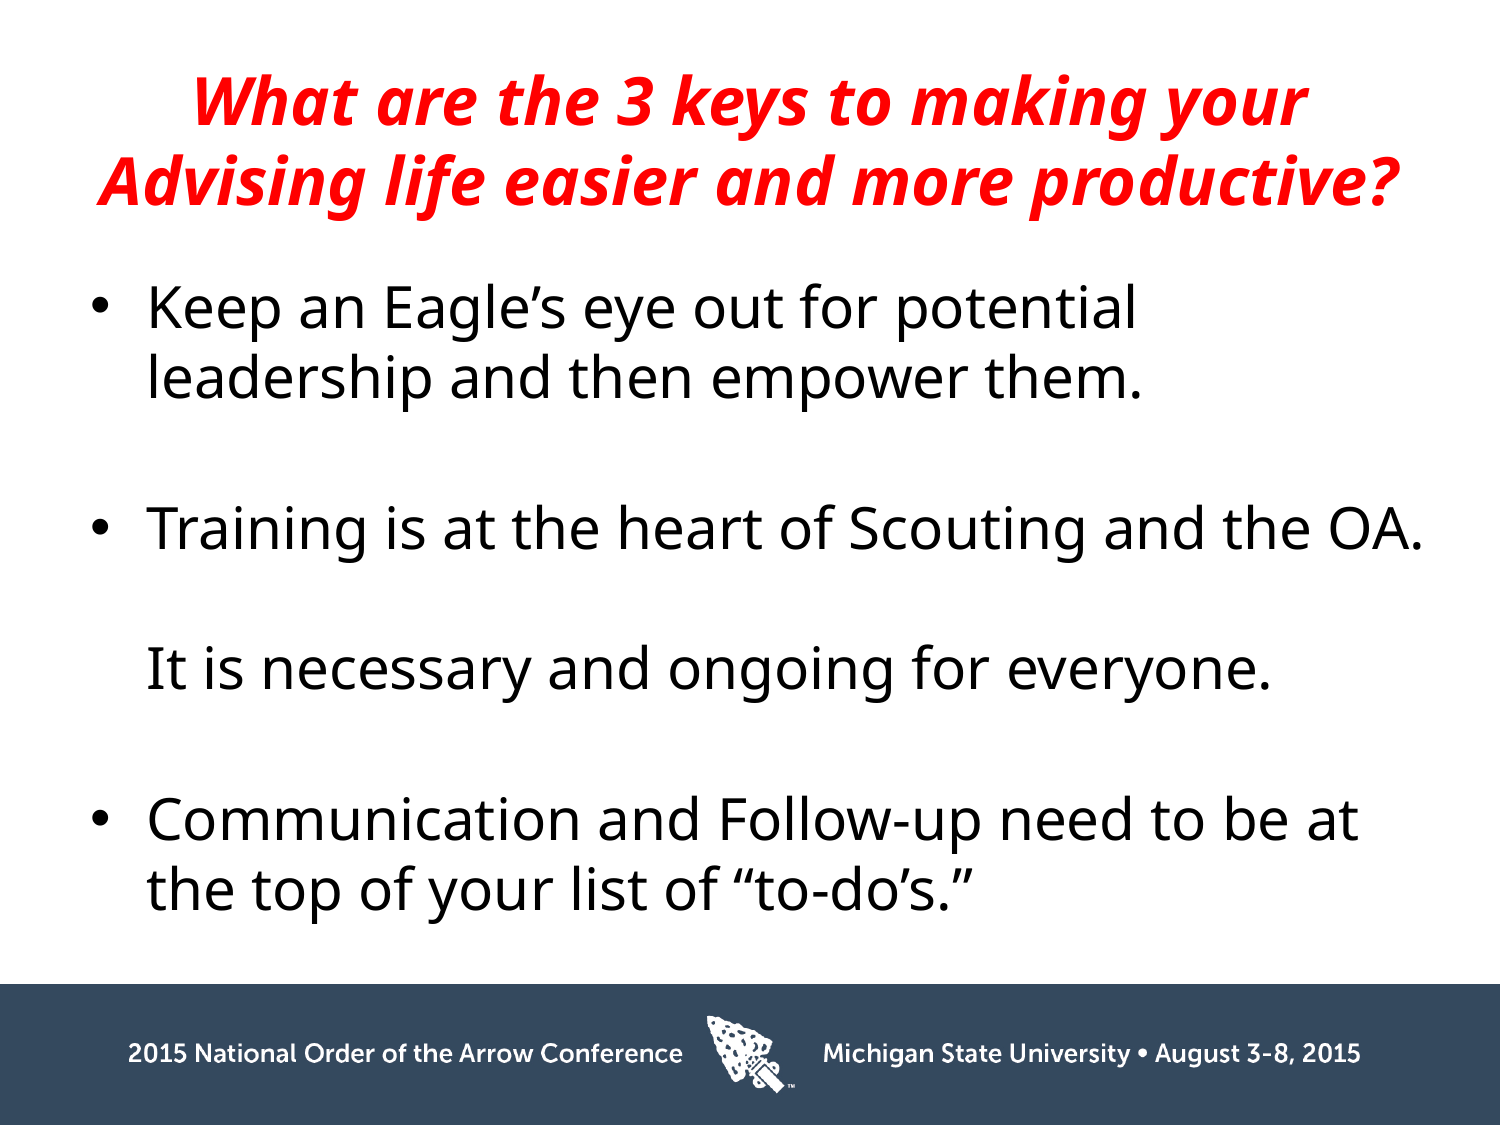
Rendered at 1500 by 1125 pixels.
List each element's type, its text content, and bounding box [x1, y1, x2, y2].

picture [0, 0, 1500, 1125]
list Keep an Eagle’s eye out for potential leadership and then empower them. Training is at the heart of Scouting and the OA. It is necessary and ongoing for everyone. Communication and Follow-up need to be at the top of your list of “to-do’s.” [75, 262, 1449, 1005]
title What are the 3 keys to making your Advising life easier and more productive? [75, 45, 1425, 233]
